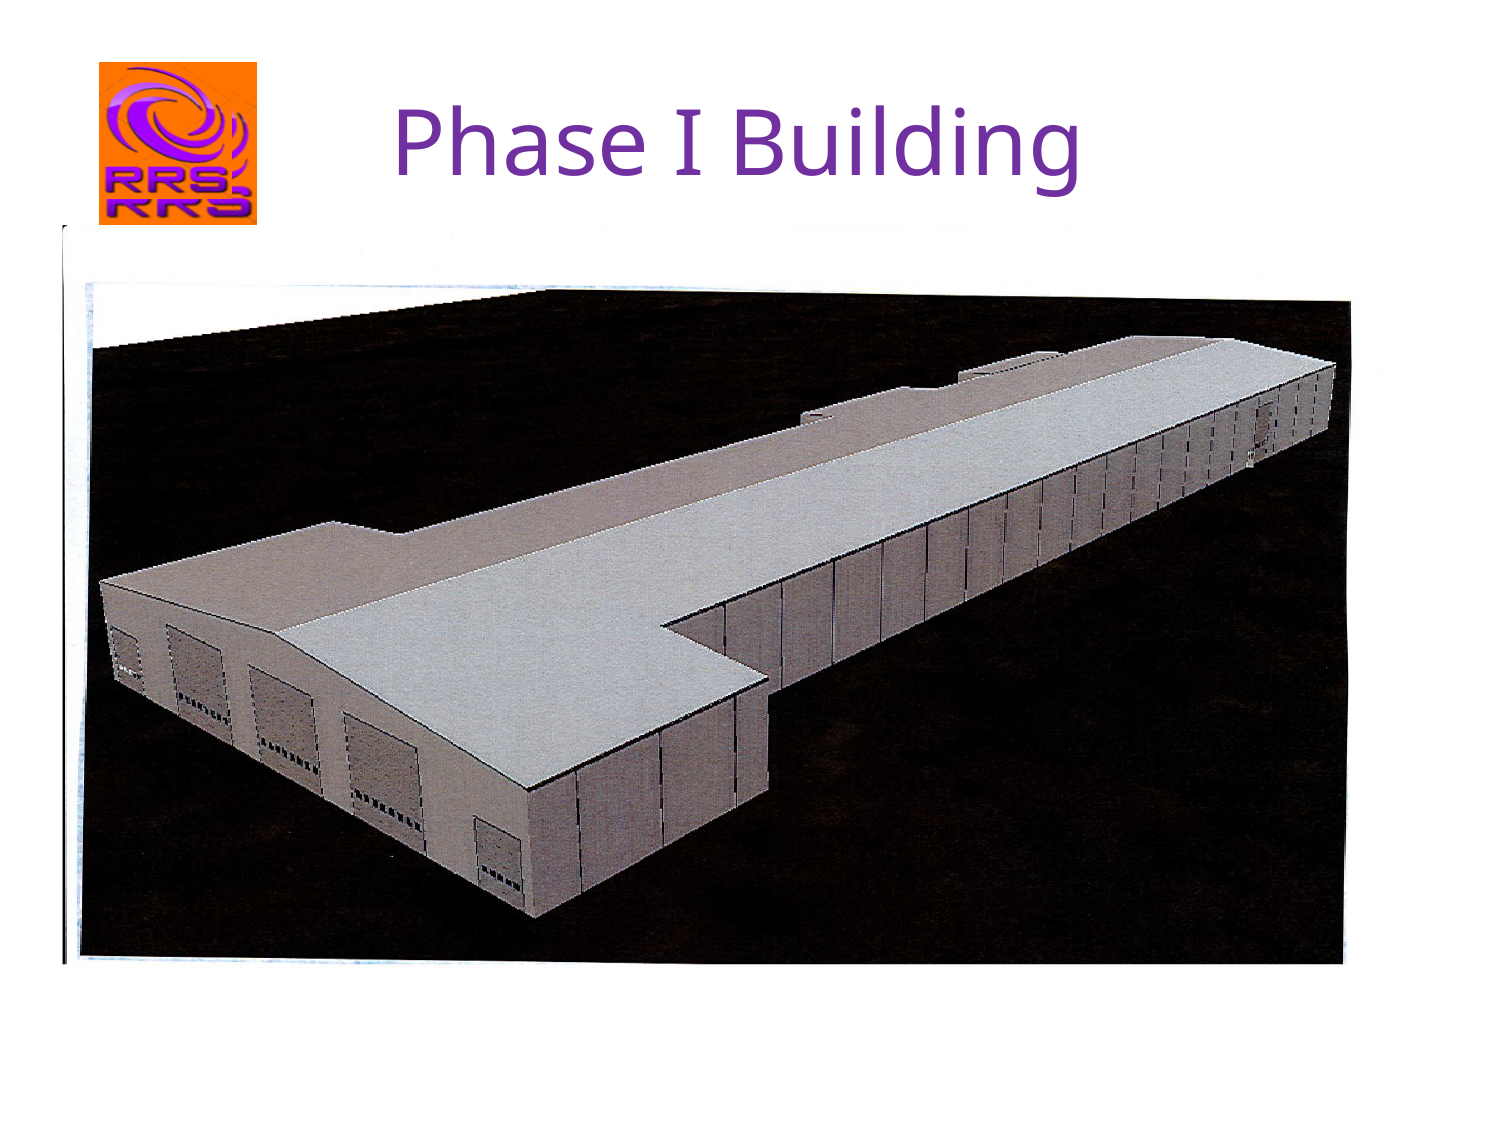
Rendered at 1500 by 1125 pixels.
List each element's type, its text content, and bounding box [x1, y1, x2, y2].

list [62, 224, 1438, 968]
picture [99, 62, 258, 226]
title Phase I Building [75, 45, 1425, 223]
